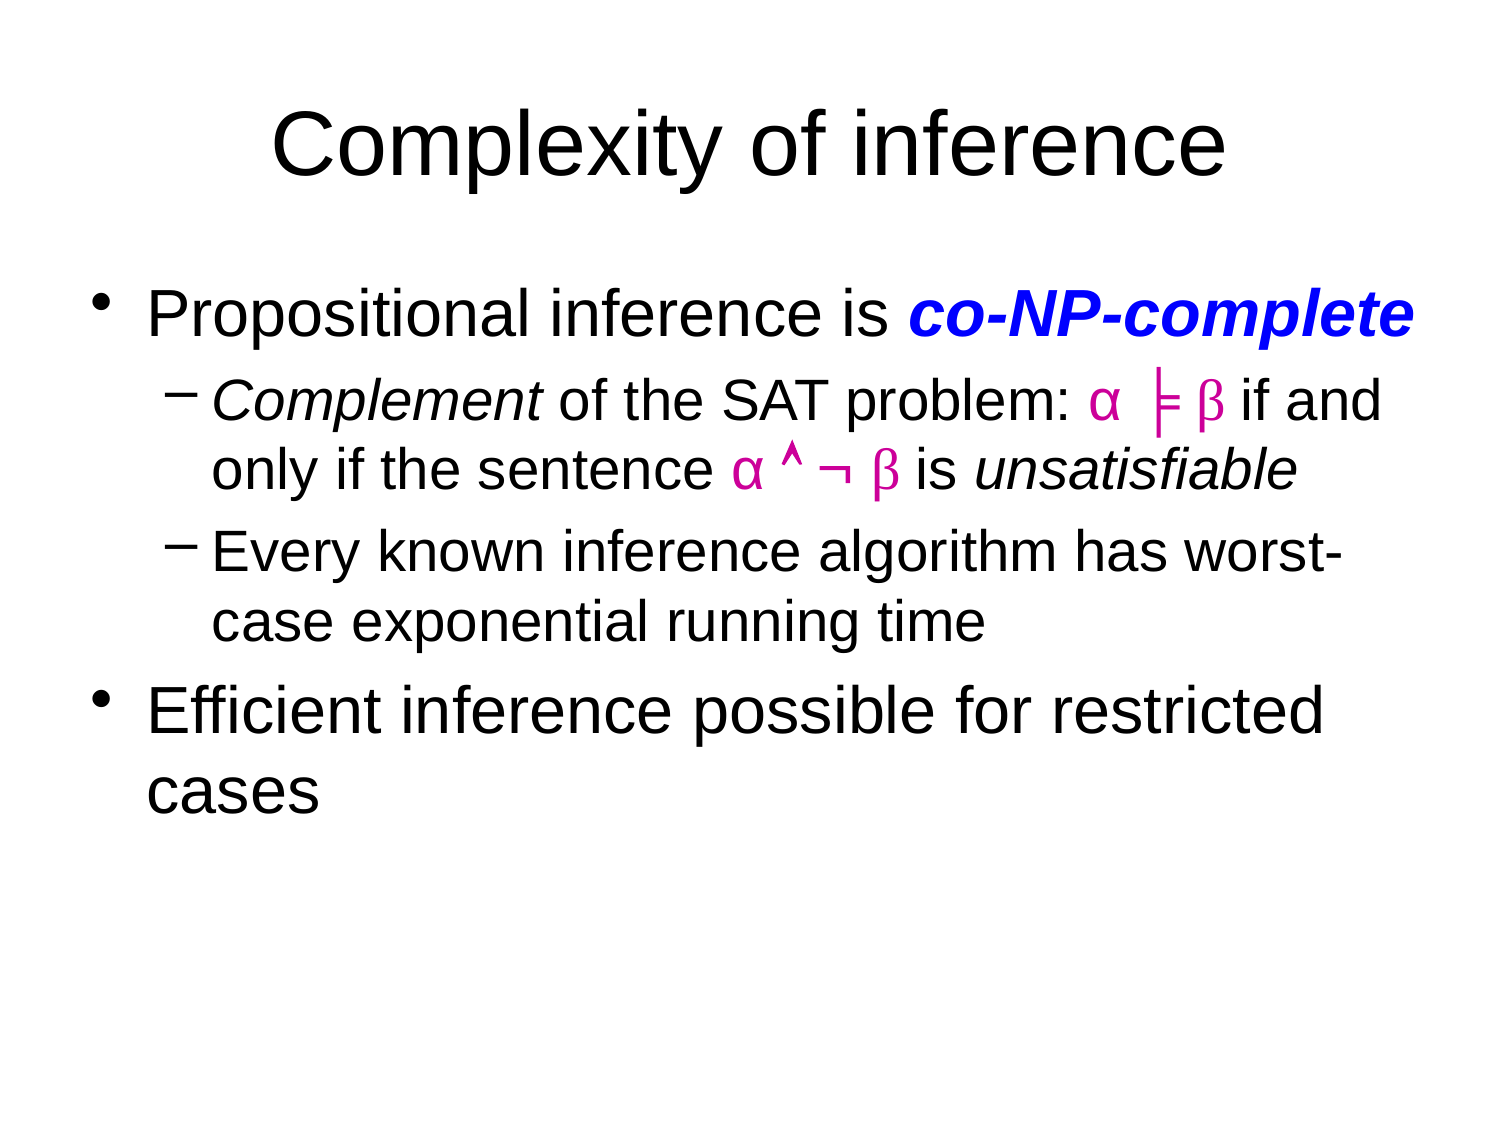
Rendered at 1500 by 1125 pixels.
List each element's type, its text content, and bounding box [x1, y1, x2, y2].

list Propositional inference is co-NP-complete Complement of the SAT problem: α ╞ β if and only if the sentence α   β is unsatisfiable Every known inference algorithm has worst-case exponential running time Efficient inference possible for restricted cases [74, 262, 1451, 1006]
title Complexity of inference [74, 44, 1426, 233]
